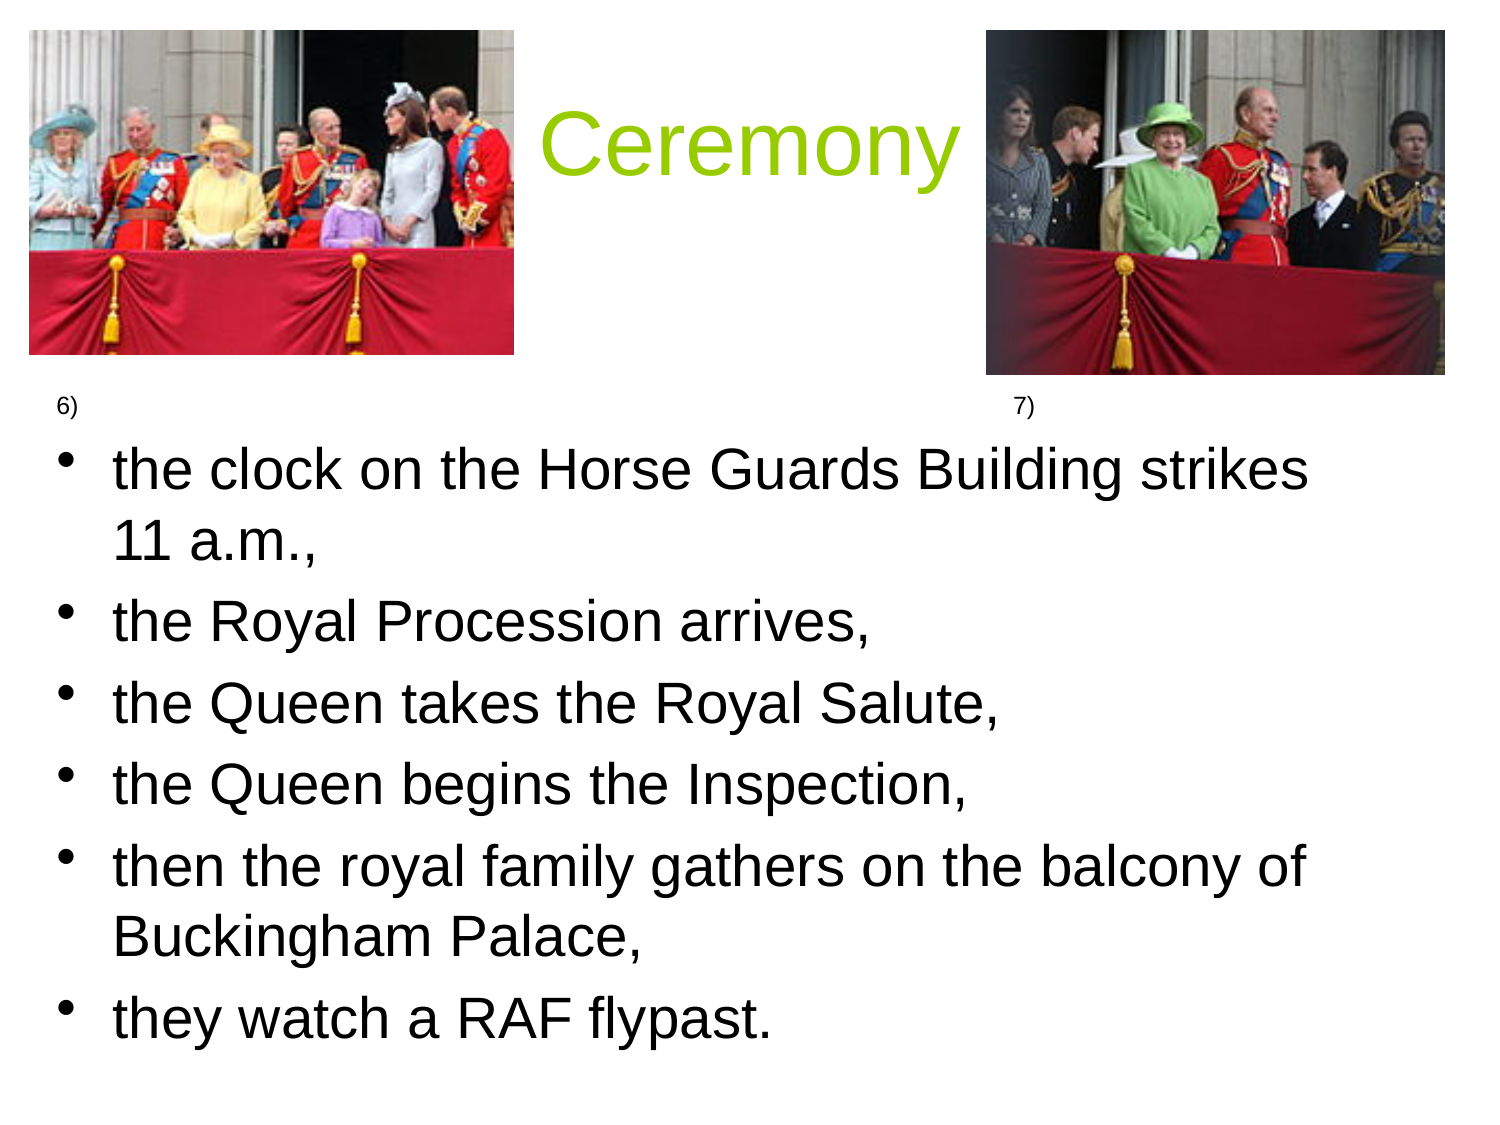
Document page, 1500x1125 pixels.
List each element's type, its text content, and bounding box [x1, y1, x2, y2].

title Ceremony [520, 44, 980, 233]
picture [29, 30, 514, 355]
list 6) 7) the clock on the Horse Guards Building strikes 11 a.m., the Royal Procession arrives, the Queen takes the Royal Salute, the Queen begins the Inspection, then the royal family gathers on the balcony of Buckingham Palace, they watch a RAF flypast. [40, 382, 1389, 1125]
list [985, 30, 1445, 375]
